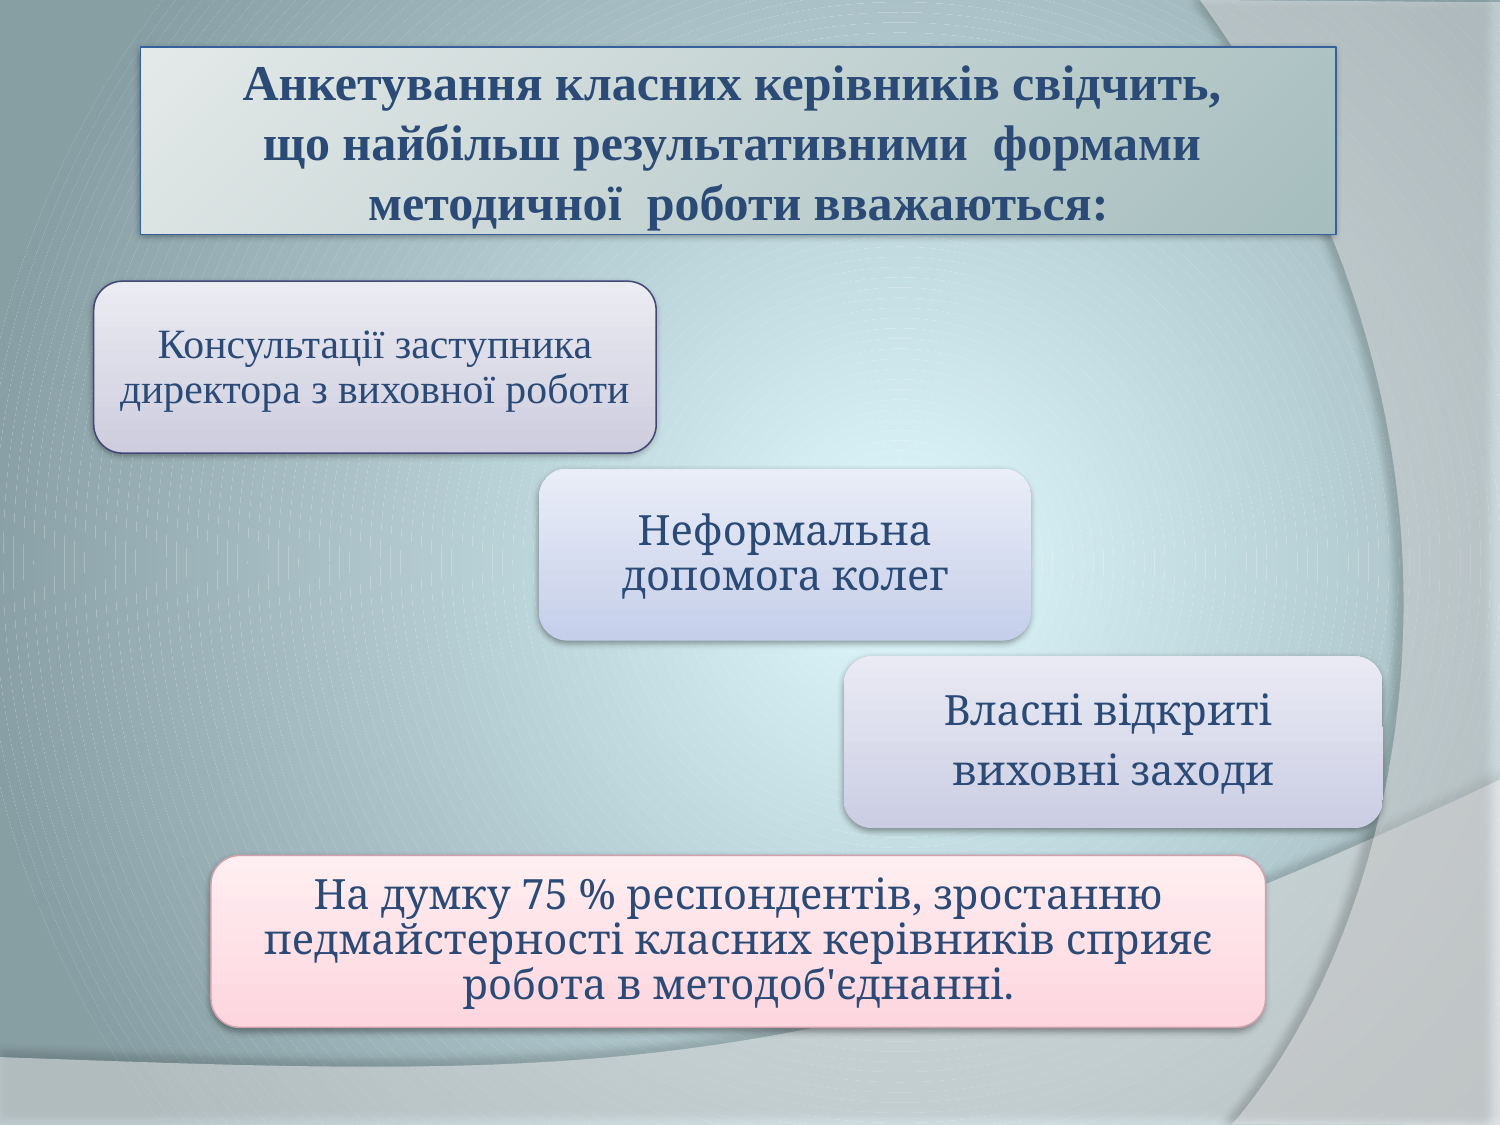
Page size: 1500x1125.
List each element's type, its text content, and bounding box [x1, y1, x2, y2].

title Анкетування класних керівників свідчить, що найбільш результативними формами методичної роботи вважаються: [140, 46, 1337, 235]
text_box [81, 280, 1419, 1055]
